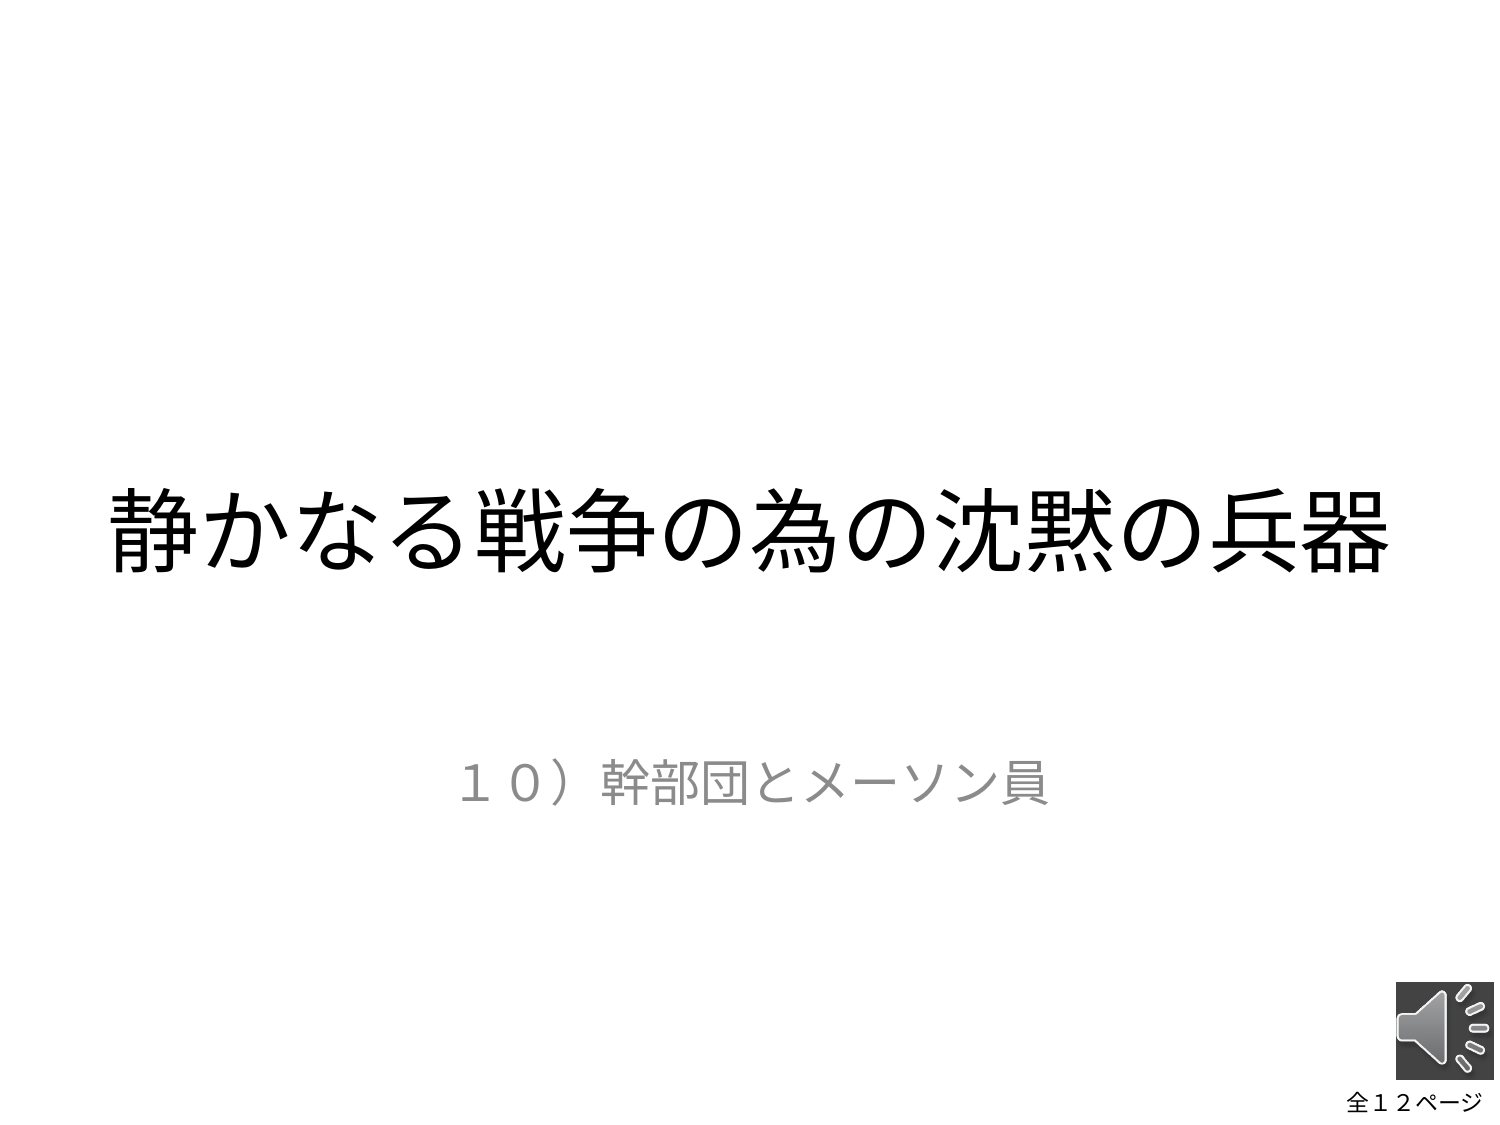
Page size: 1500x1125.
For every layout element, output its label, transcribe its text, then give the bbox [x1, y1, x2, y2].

title 静かなる戦争の為の沈黙の兵器 [0, 349, 1500, 591]
subtitle １０）幹部団とメーソン員 [225, 637, 1275, 925]
picture [1394, 980, 1496, 1082]
text_box 全１２ページ [1331, 1081, 1499, 1124]
